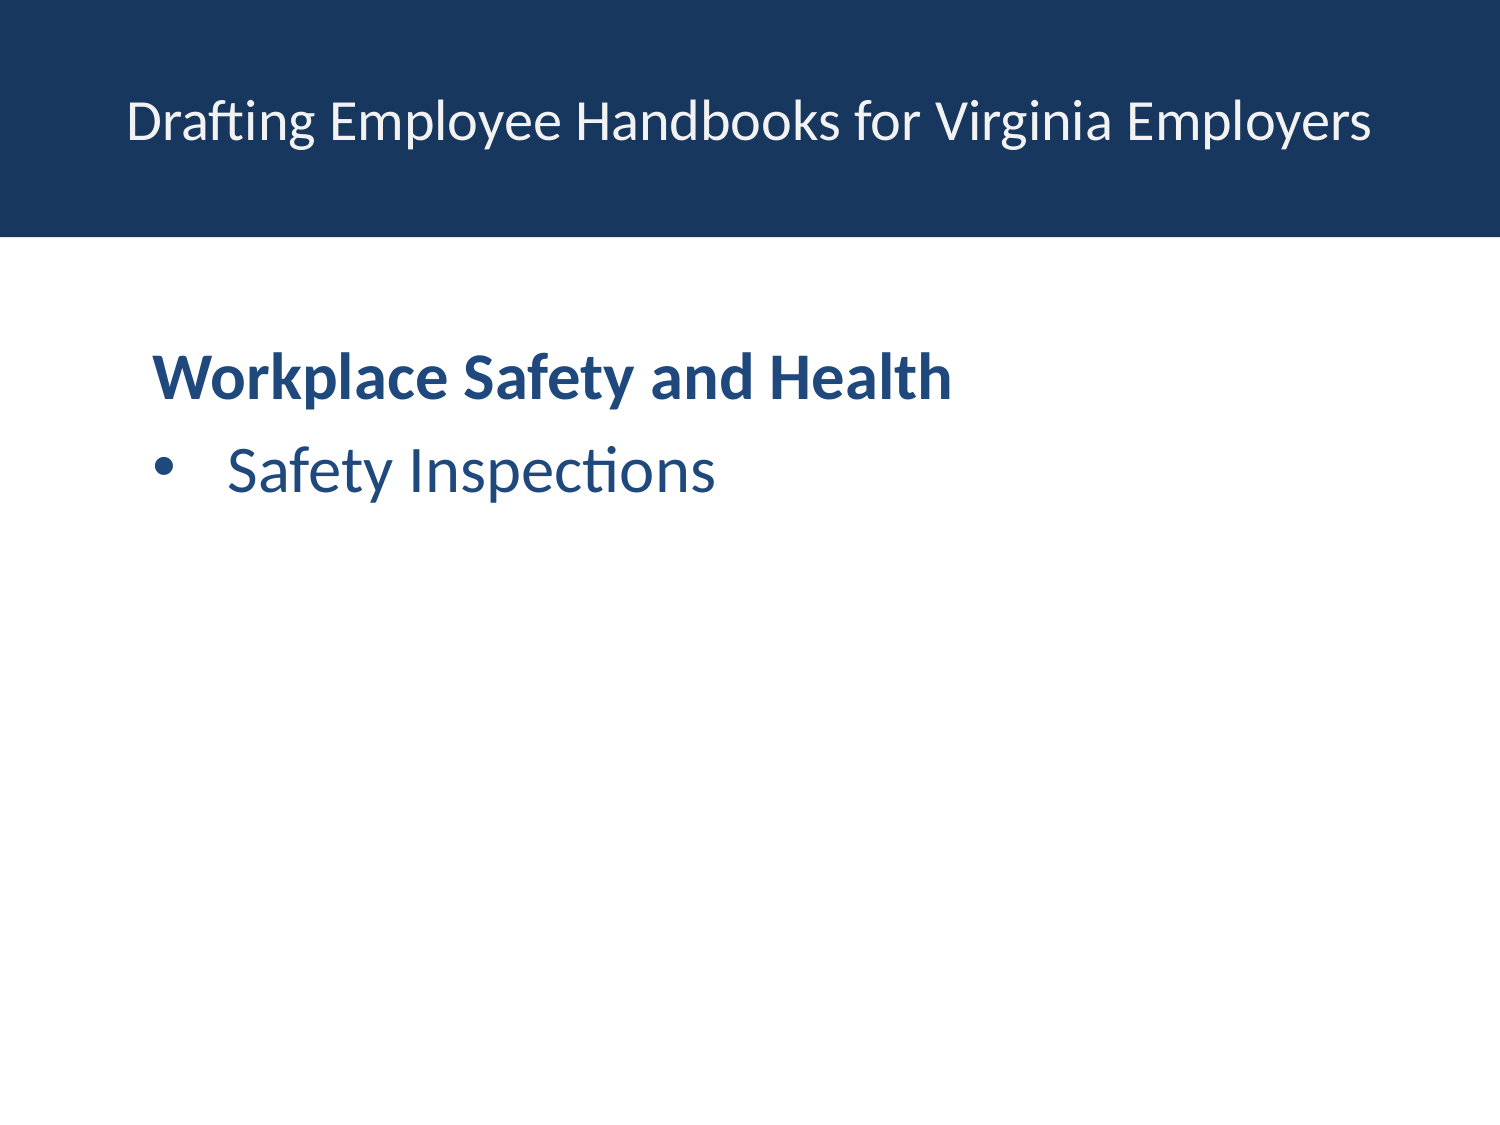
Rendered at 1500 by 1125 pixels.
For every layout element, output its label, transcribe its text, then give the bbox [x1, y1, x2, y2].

subtitle Workplace Safety and Health Safety Inspections [137, 324, 1363, 1025]
title Drafting Employee Handbooks for Virginia Employers [0, 0, 1500, 238]
